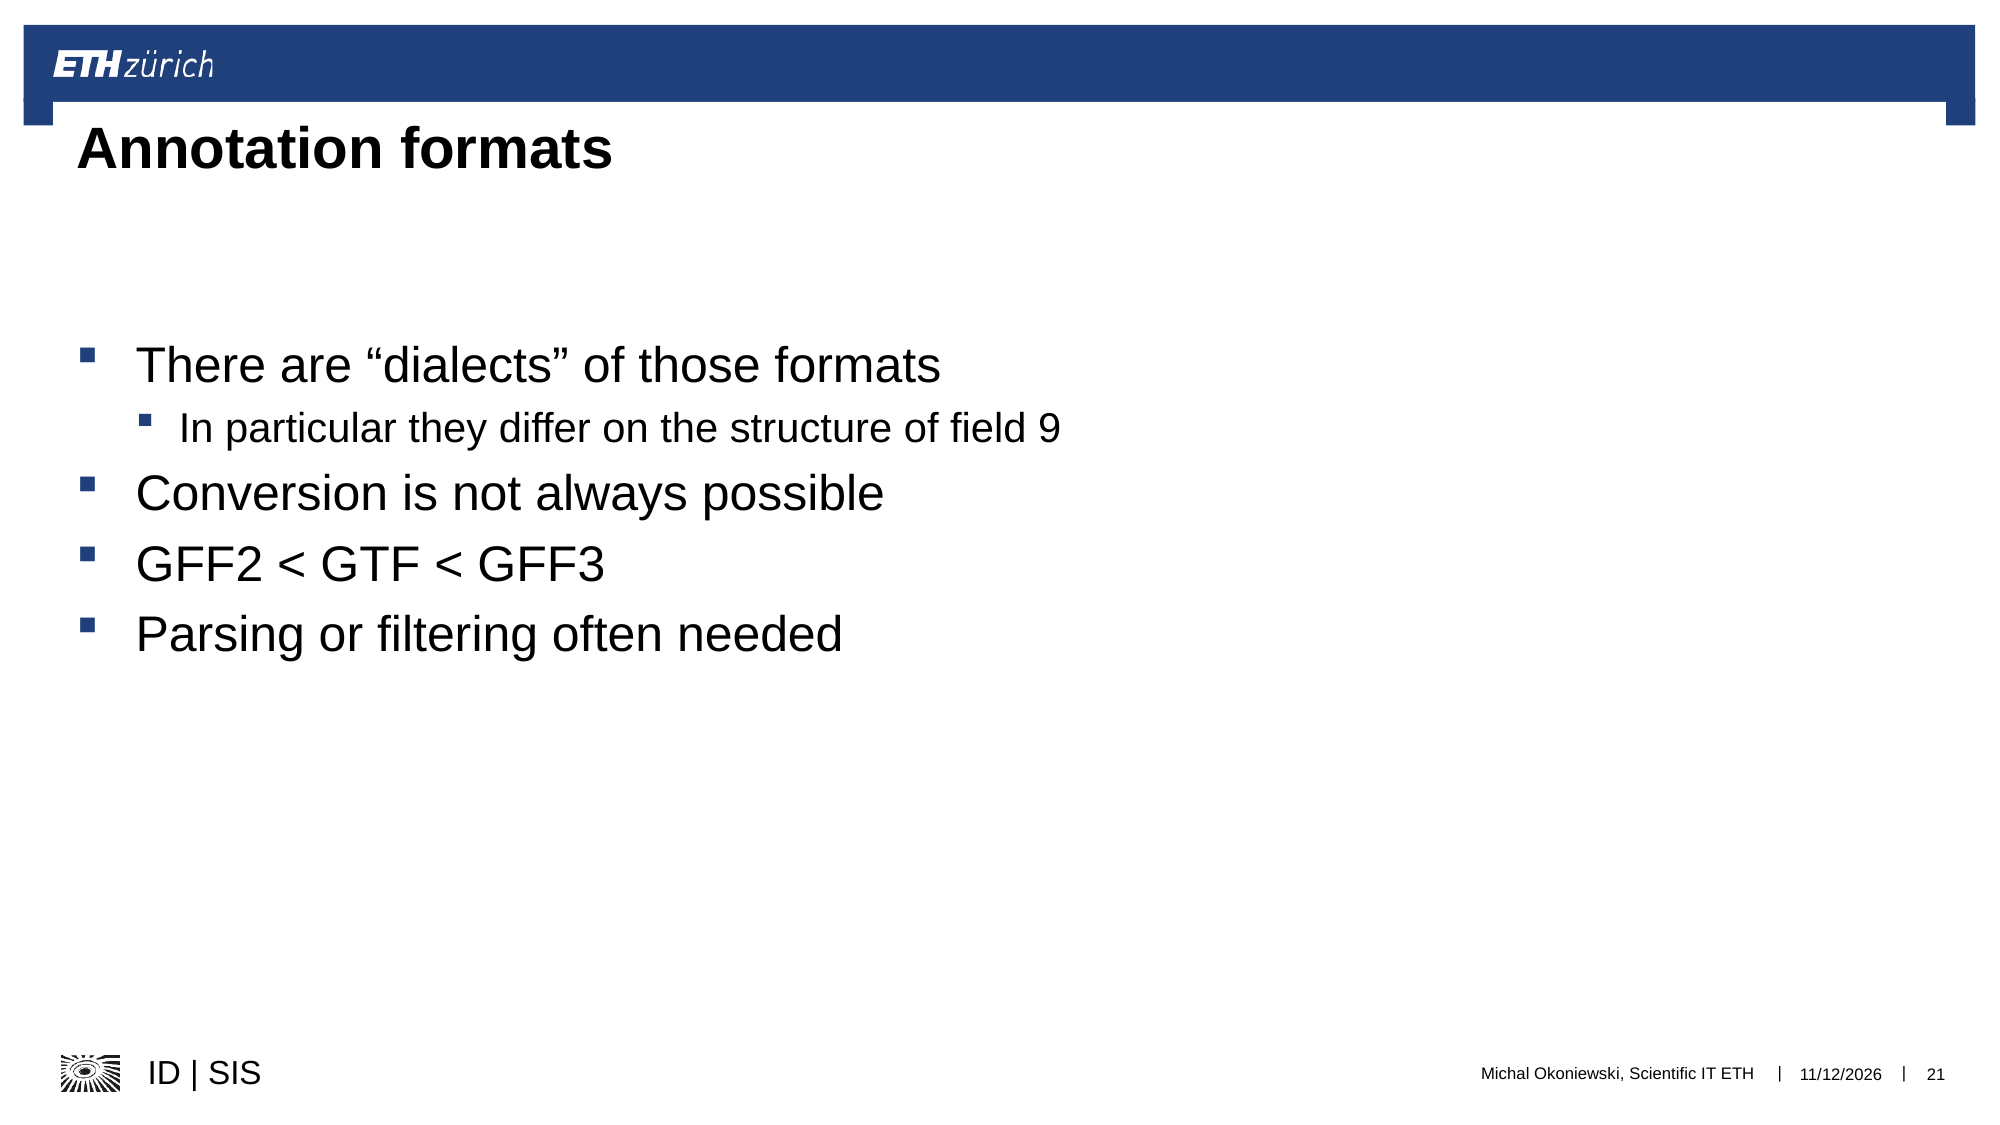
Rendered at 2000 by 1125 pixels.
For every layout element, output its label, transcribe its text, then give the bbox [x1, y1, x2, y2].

footer Michal Okoniewski, Scientific IT ETH [999, 1034, 1760, 1111]
list There are “dialects” of those formats In particular they differ on the structure of field 9 Conversion is not always possible GFF2 < GTF < GFF3 Parsing or filtering often needed [53, 332, 1946, 1023]
title Annotation formats [53, 101, 1946, 262]
slide_number 21 [1906, 1034, 1966, 1112]
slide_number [1790, 1034, 1892, 1112]
picture [61, 1055, 120, 1092]
